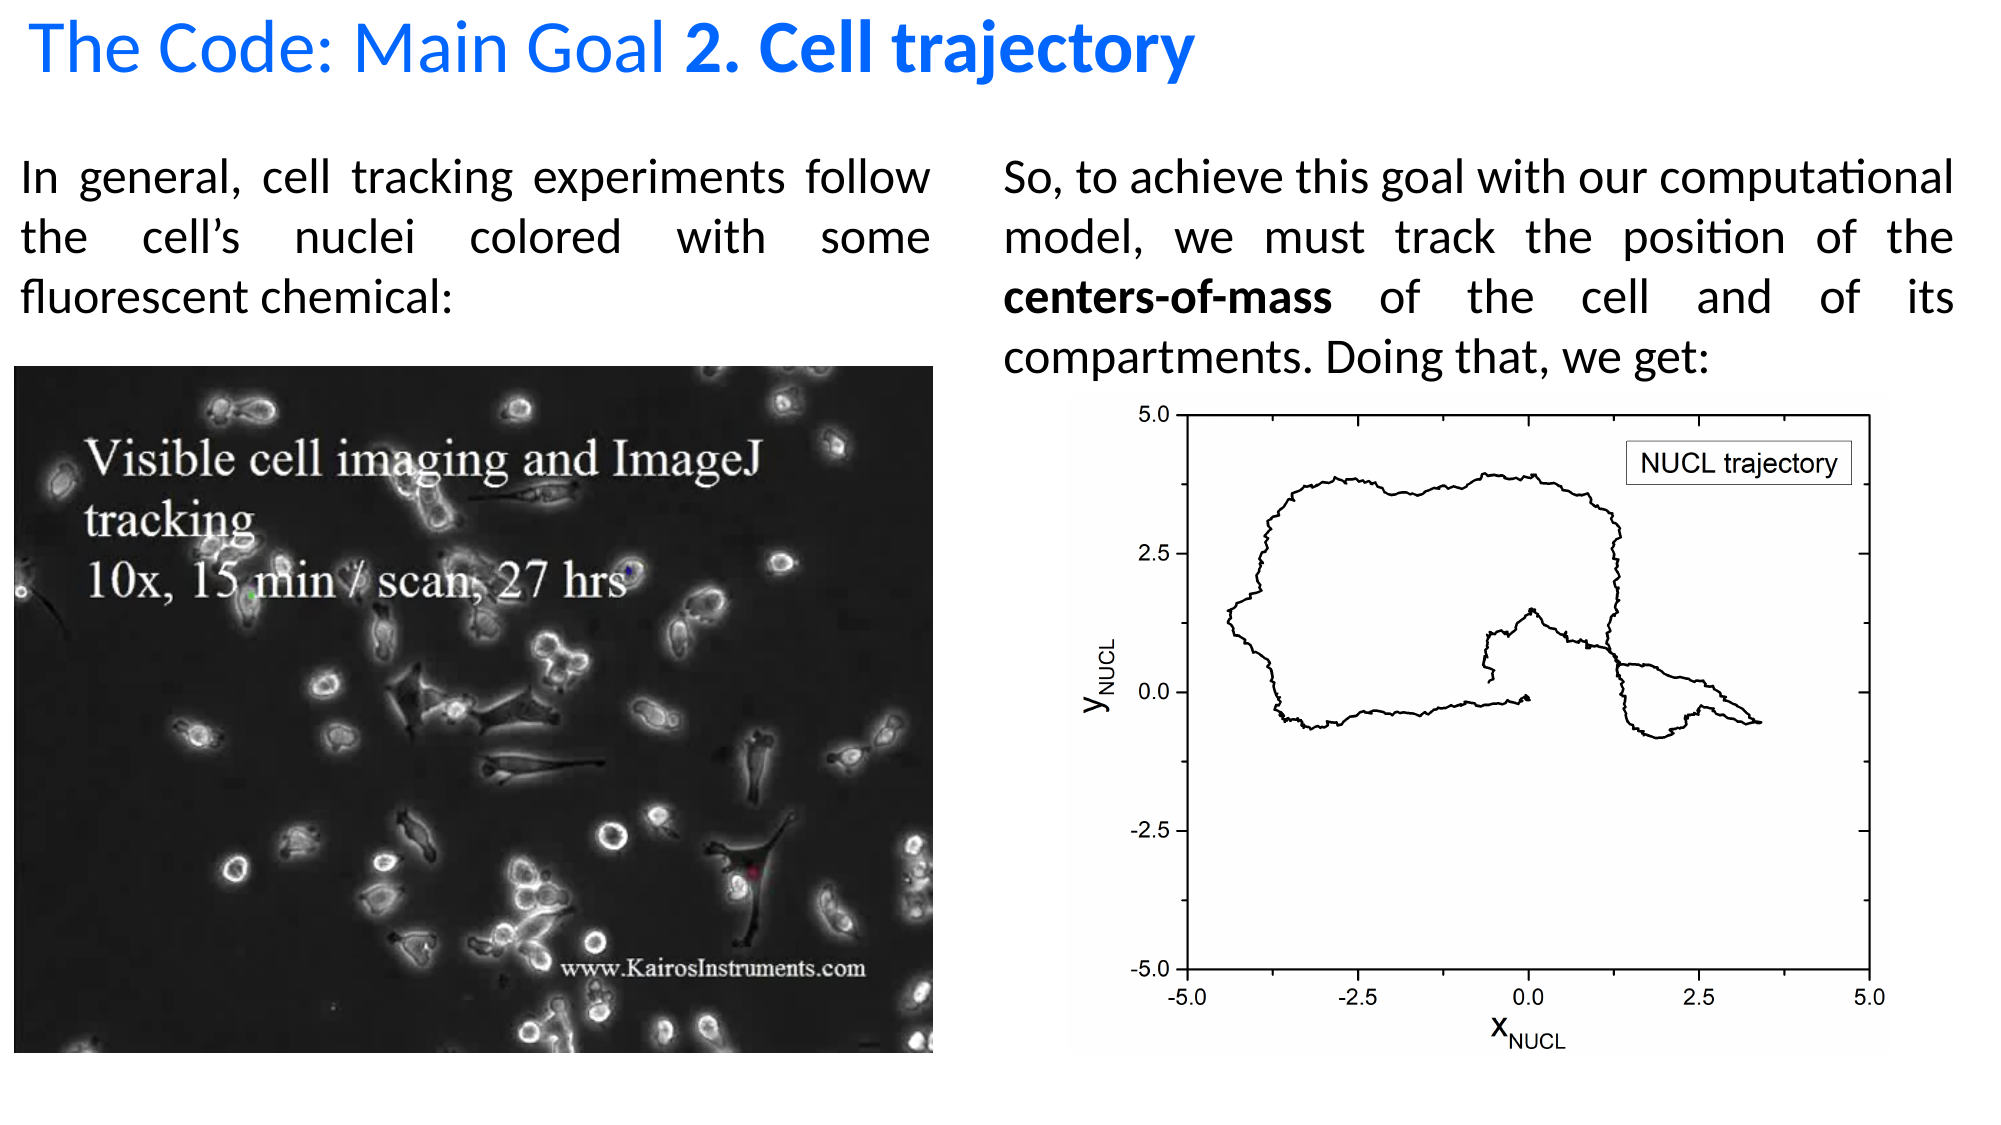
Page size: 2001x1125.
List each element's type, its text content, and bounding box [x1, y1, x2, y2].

picture [1067, 394, 1892, 1054]
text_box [13, 365, 933, 1054]
title The Code: Main Goal 2. Cell trajectory [13, 0, 1527, 97]
text_box In general, cell tracking experiments follow the cell’s nuclei colored with some fluorescent chemical: [5, 135, 947, 376]
text_box So, to achieve this goal with our computational model, we must track the position of the centers-of-mass of the cell and of its compartments. Doing that, we get: [988, 135, 1970, 436]
